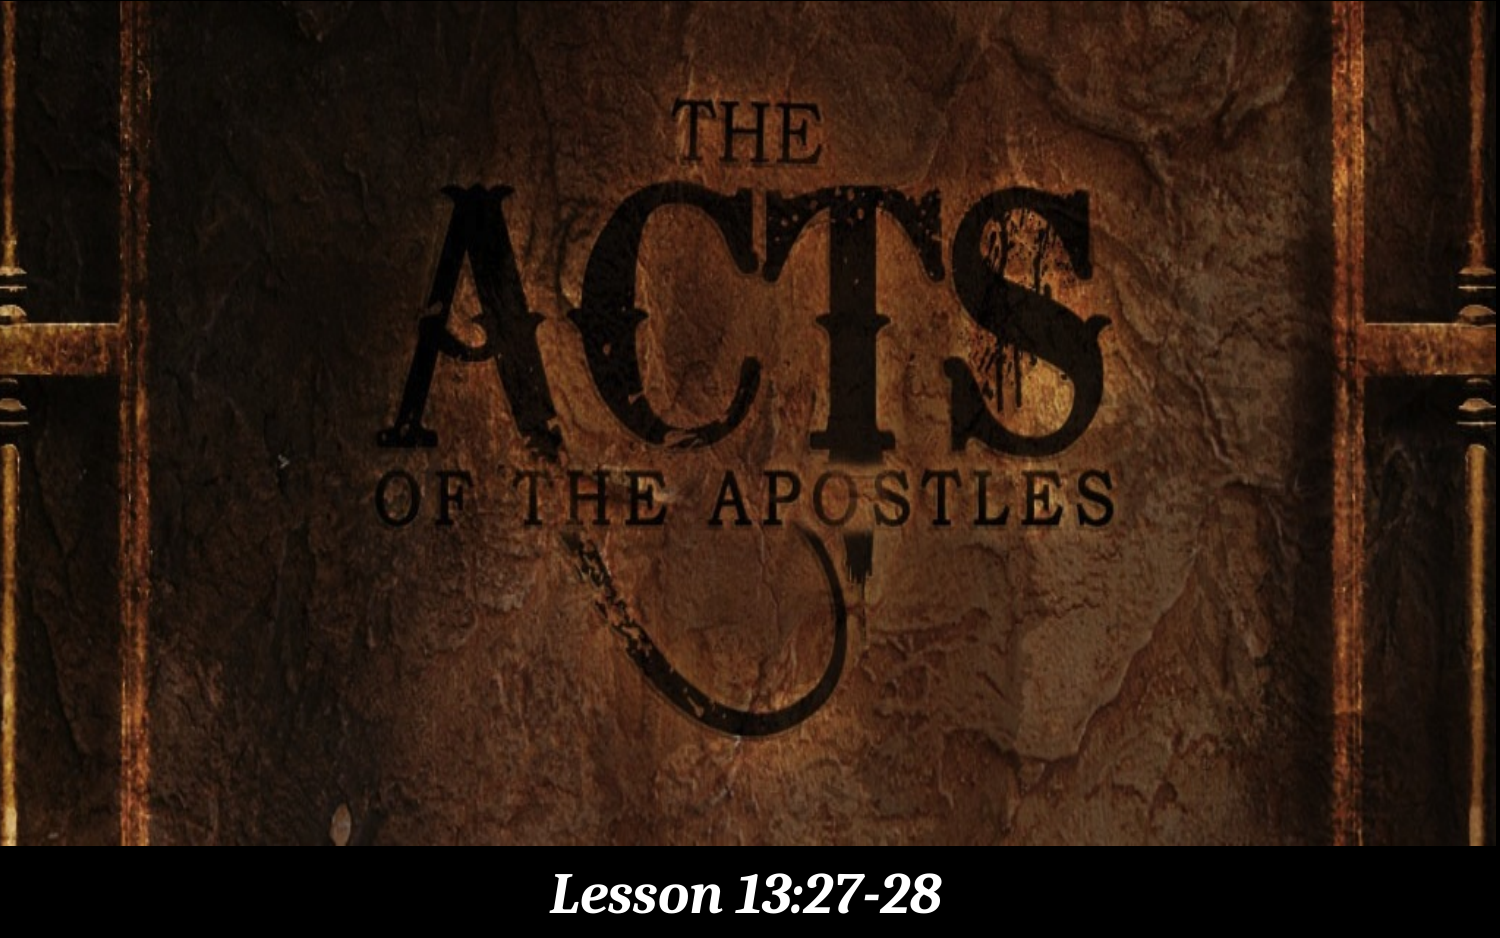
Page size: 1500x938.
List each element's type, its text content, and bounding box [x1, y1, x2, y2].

text_box Lesson 13:27-28 [538, 855, 954, 931]
picture [0, 1, 1497, 846]
